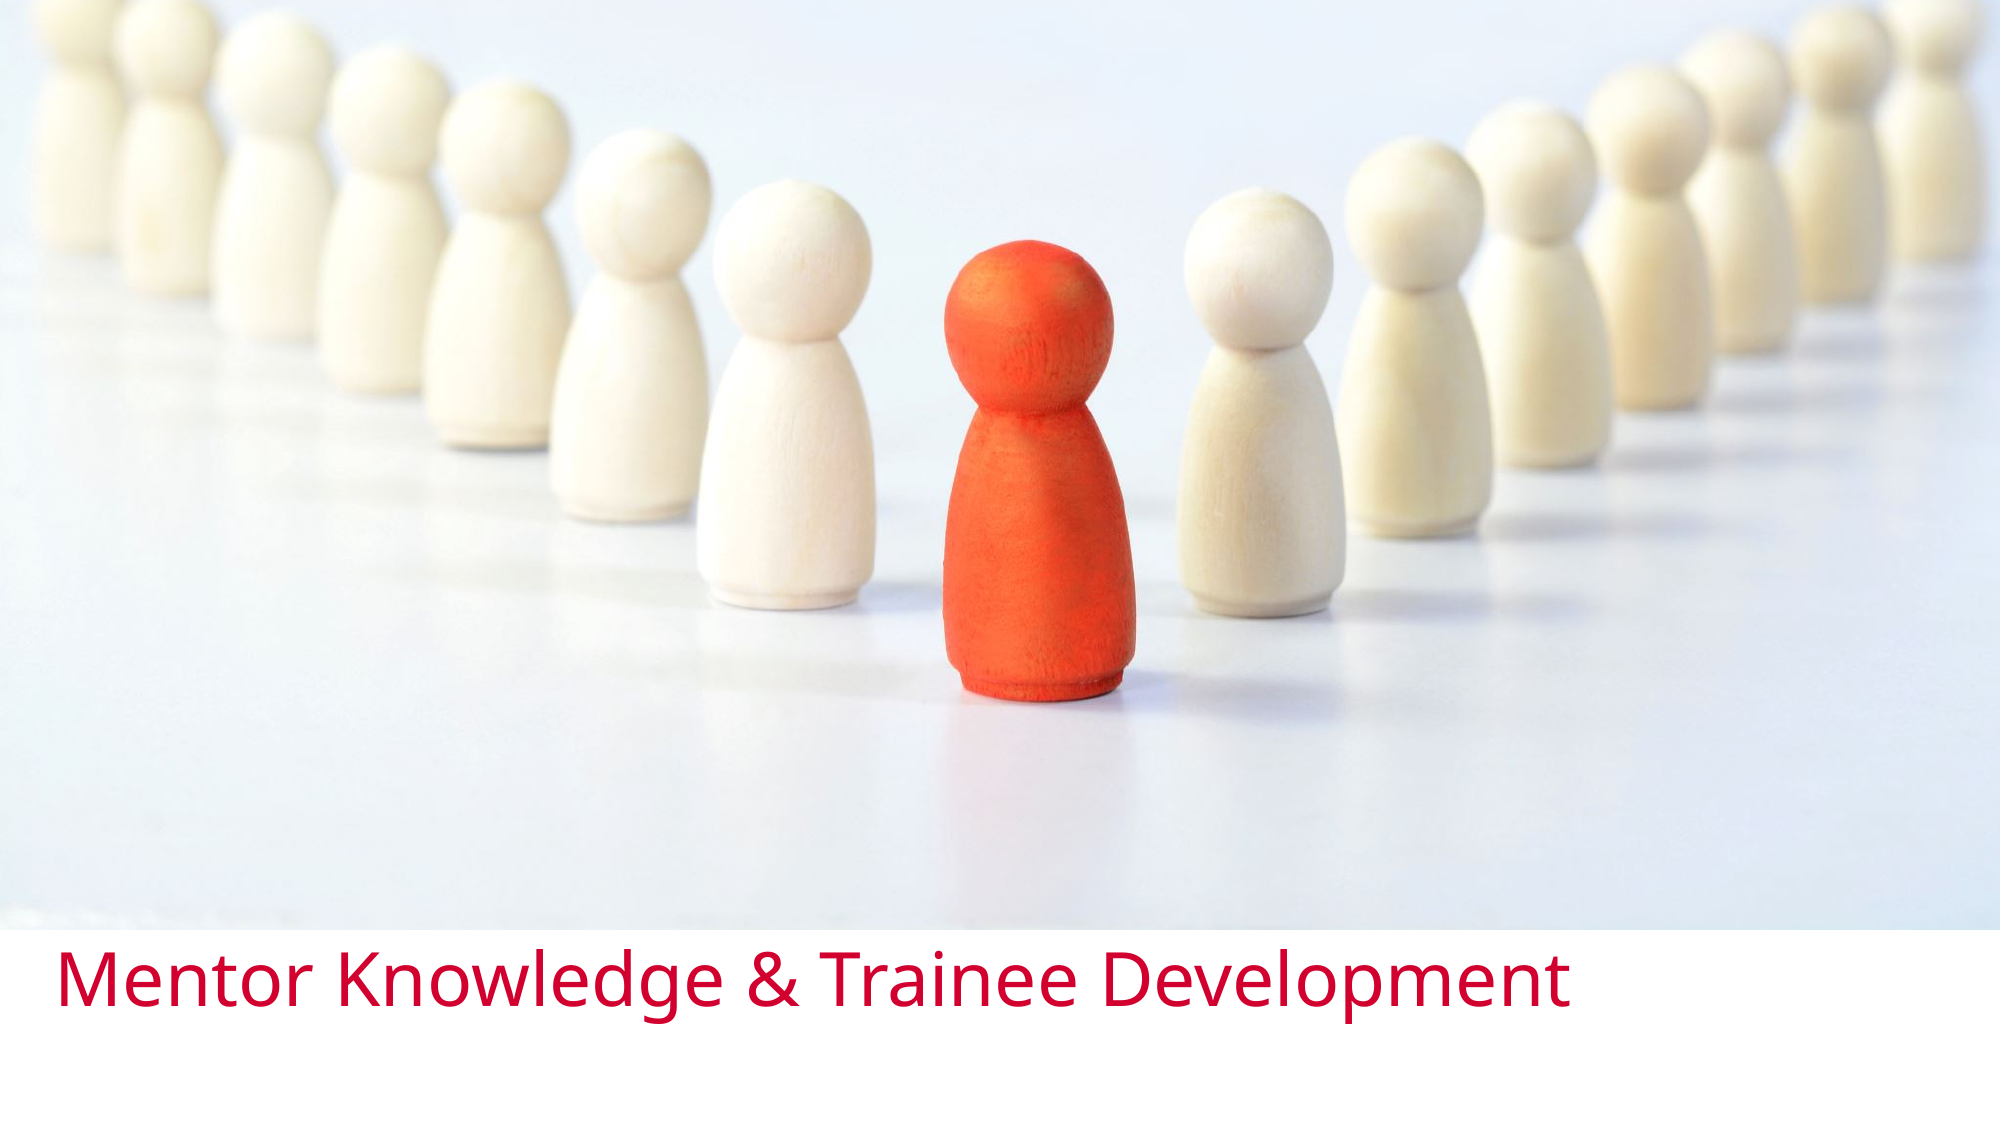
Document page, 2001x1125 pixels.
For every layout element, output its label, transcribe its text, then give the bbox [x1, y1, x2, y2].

title Mentor Knowledge & Trainee Development [55, 949, 1930, 1106]
picture [0, 0, 2000, 930]
